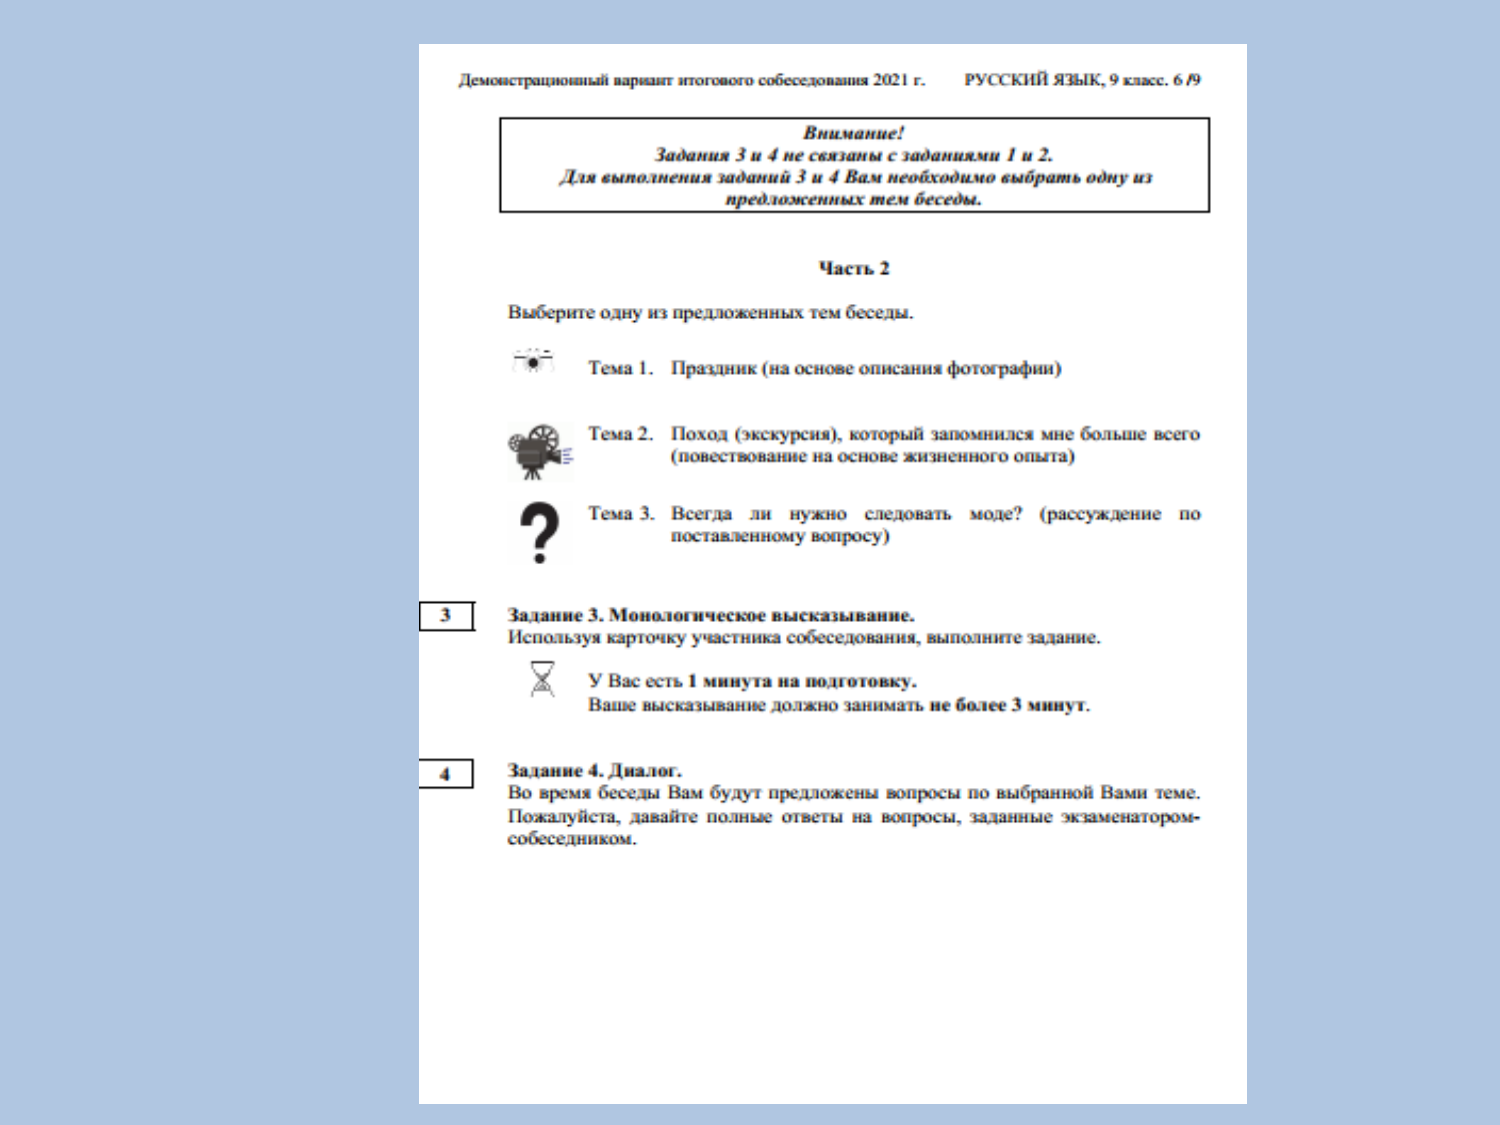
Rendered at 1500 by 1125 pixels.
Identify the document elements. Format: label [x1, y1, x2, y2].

picture [418, 44, 1247, 1105]
